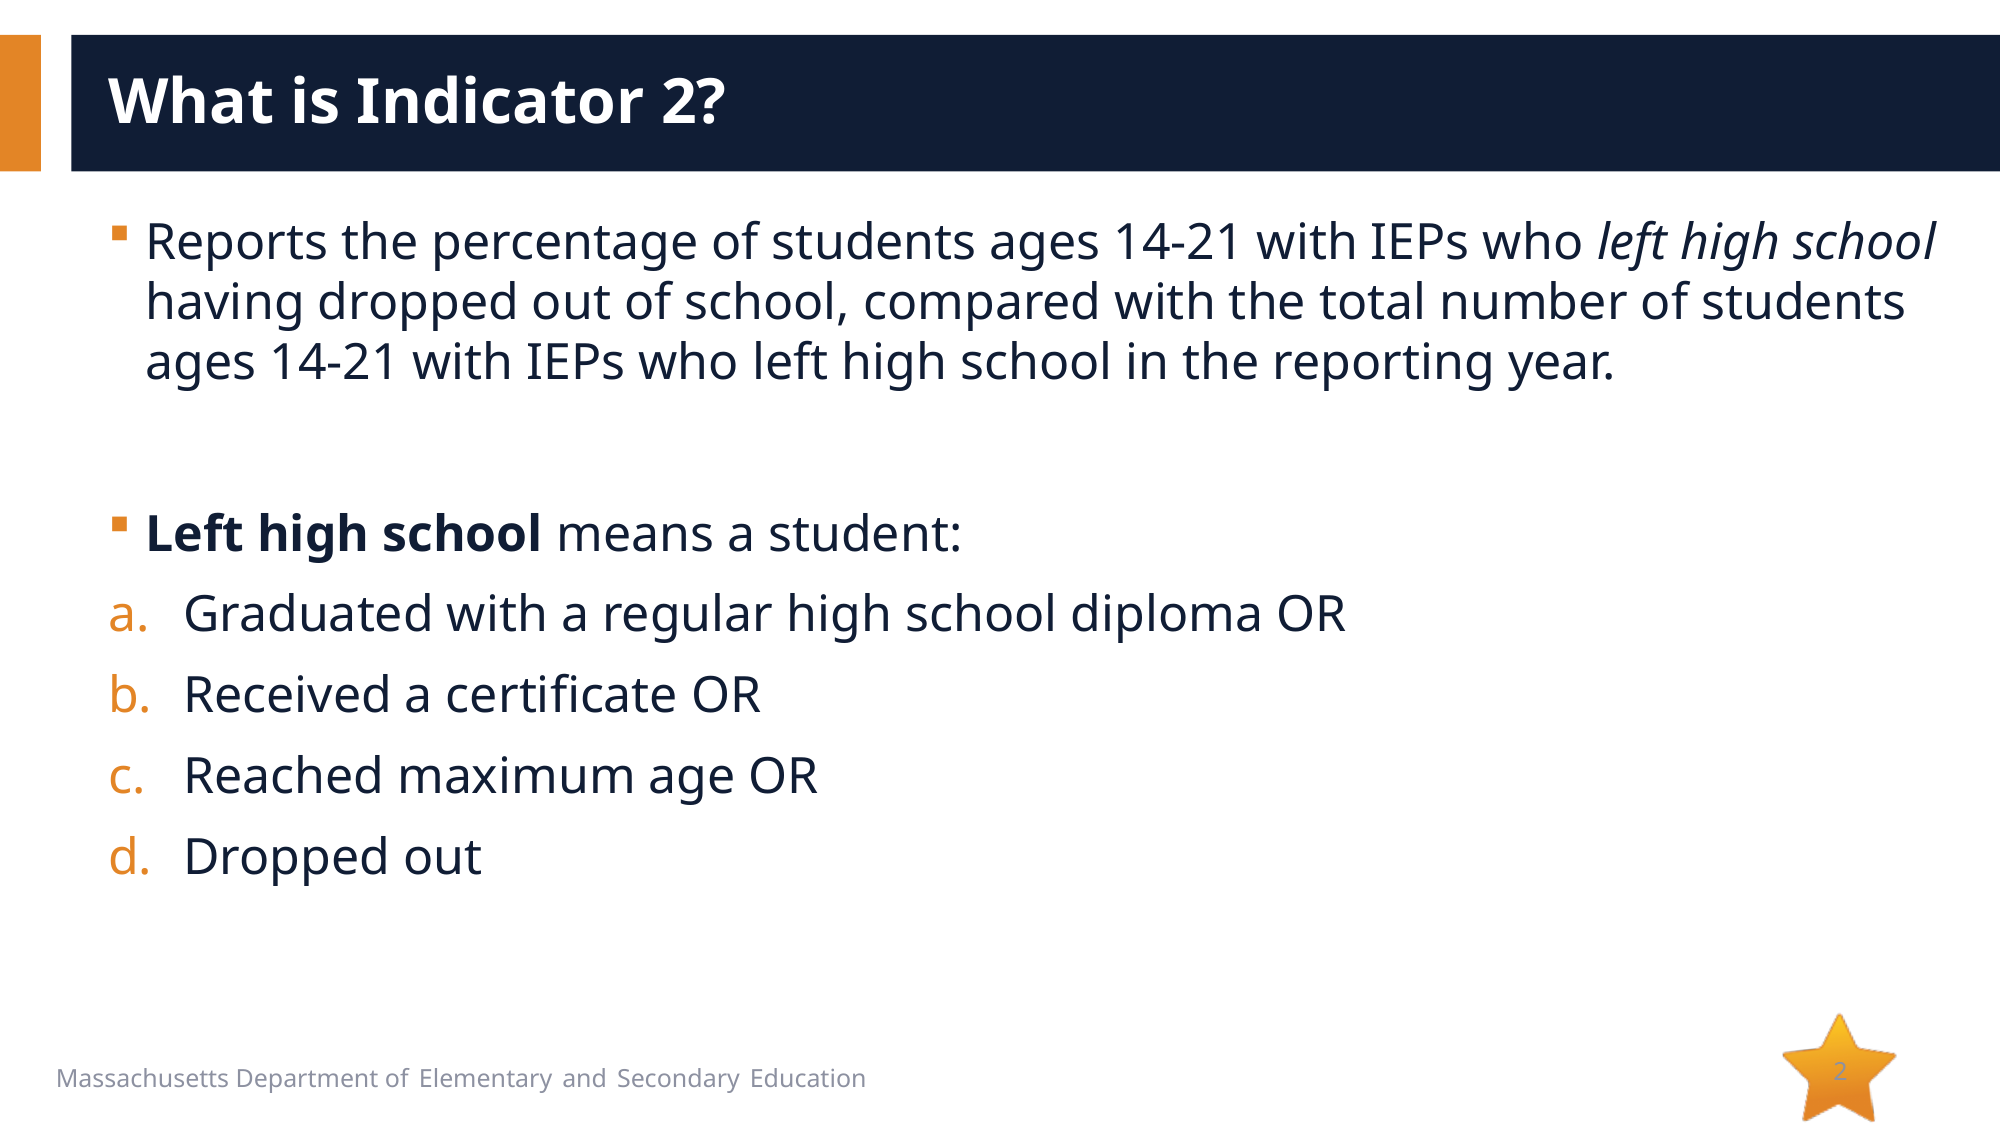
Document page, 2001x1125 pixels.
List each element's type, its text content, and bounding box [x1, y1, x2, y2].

picture [1775, 1031, 1909, 1125]
slide_number 2 [1412, 1042, 1863, 1103]
title What is Indicator 2? [93, 47, 1959, 159]
list Reports the percentage of students ages 14-21 with IEPs who left high school having dropped out of school, compared with the total number of students ages 14-21 with IEPs who left high school in the reporting year. Left high school means a student: Graduated with a regular high school diploma OR Received a certificate OR Reached maximum age OR Dropped out [93, 201, 1959, 1031]
